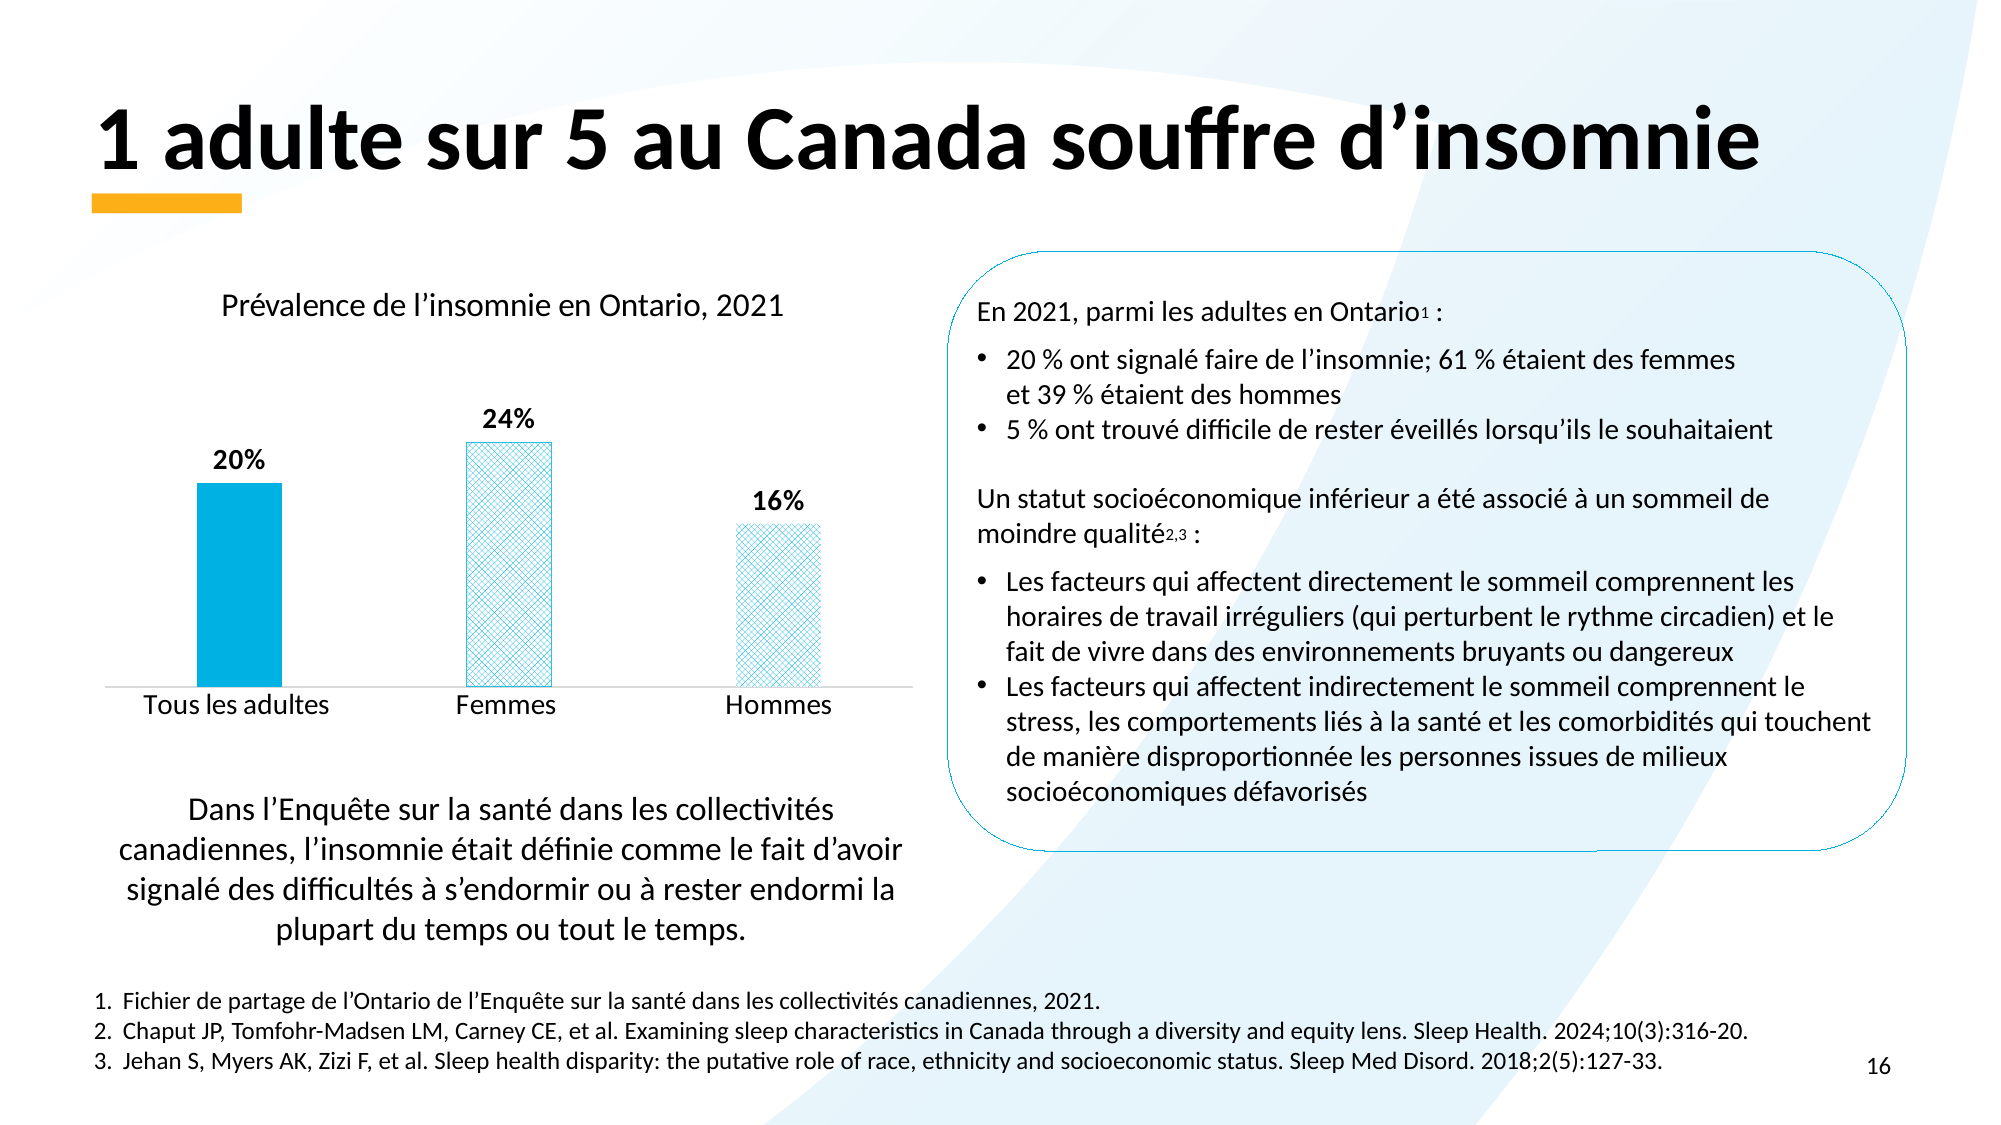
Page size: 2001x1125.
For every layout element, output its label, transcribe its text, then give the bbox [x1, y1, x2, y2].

picture [0, 0, 2001, 1125]
chart [83, 243, 937, 760]
title 1 adulte sur 5 au Canada souffre d’insomnie [94, 82, 1914, 198]
text_box 1. Fichier de partage de l’Ontario de l’Enquête sur la santé dans les collectivités canadiennes, 2021. 2. Chaput JP, Tomfohr-Madsen LM, Carney CE, et al. Examining sleep characteristics in Canada through a diversity and equity lens. Sleep Health. 2024;10(3):316-20. 3. Jehan S, Myers AK, Zizi F, et al. Sleep health disparity: the putative role of race, ethnicity and socioeconomic status. Sleep Med Disord. 2018;2(5):127-33. [93, 984, 1763, 1075]
text_box Dans l’Enquête sur la santé dans les collectivités canadiennes, l’insomnie était définie comme le fait d’avoir signalé des difficultés à s’endormir ou à rester endormi la plupart du temps ou tout le temps. [113, 787, 910, 875]
footer 16 [1231, 1042, 1907, 1103]
text_box En 2021, parmi les adultes en Ontario1 : 20 % ont signalé faire de l’insomnie; 61 % étaient des femmes et 39 % étaient des hommes 5 % ont trouvé difficile de rester éveillés lorsqu’ils le souhaitaient Un statut socioéconomique inférieur a été associé à un sommeil de moindre qualité2,3 : Les facteurs qui affectent directement le sommeil comprennent les horaires de travail irréguliers (qui perturbent le rythme circadien) et le fait de vivre dans des environnements bruyants ou dangereux Les facteurs qui affectent indirectement le sommeil comprennent le stress, les comportements liés à la santé et les comorbidités qui touchent de manière disproportionnée les personnes issues de milieux socioéconomiques défavorisés [947, 251, 1907, 852]
